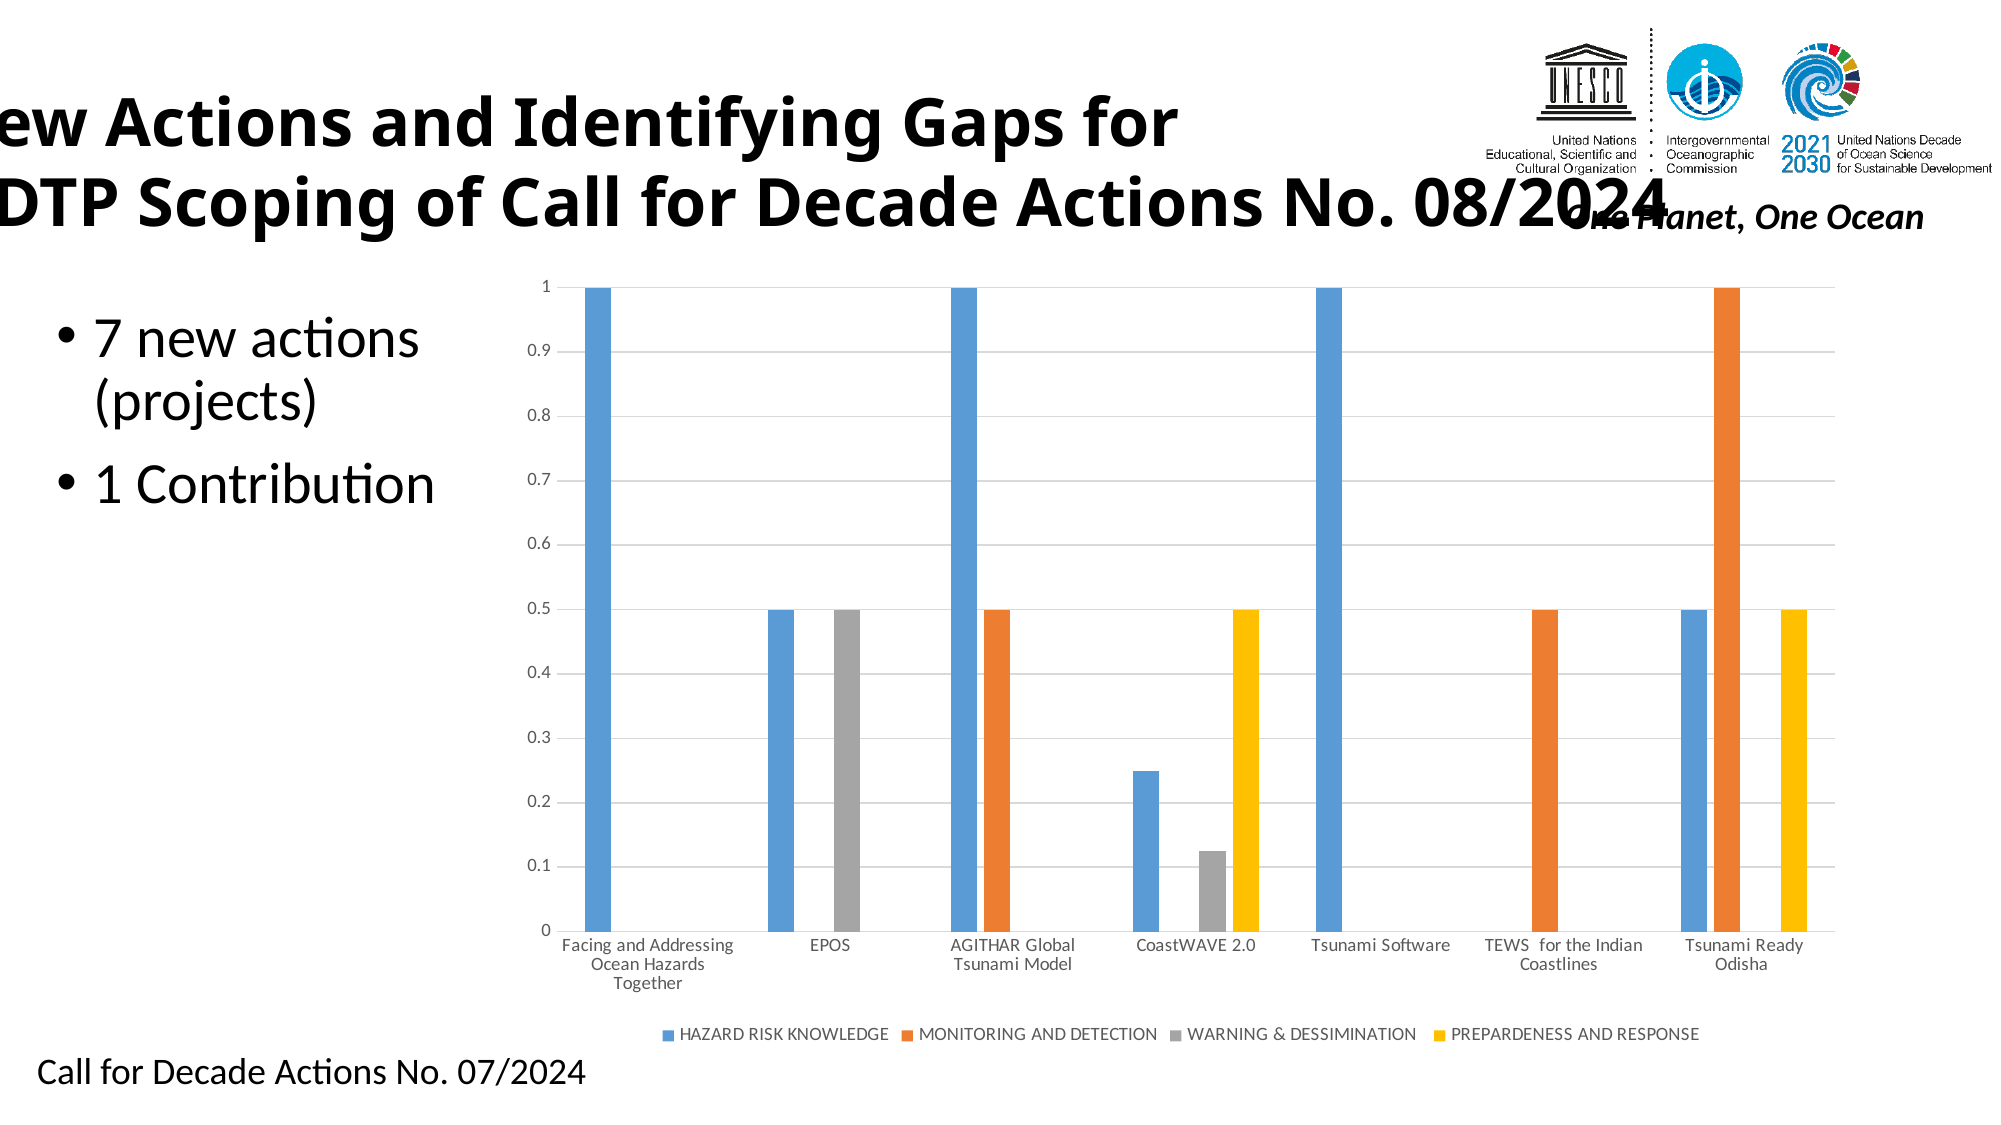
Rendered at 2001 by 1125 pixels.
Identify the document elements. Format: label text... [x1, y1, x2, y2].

list 7 new actions (projects) 1 Contribution [41, 299, 457, 1014]
chart [499, 262, 1863, 1052]
text_box Call for Decade Actions No. 07/2024 [22, 1039, 602, 1100]
text_box New Actions and Identifying Gaps for ODTP Scoping of Call for Decade Actions No. 08/2024 [0, 72, 1687, 247]
picture [1485, 28, 1992, 188]
picture [1687, 69, 1739, 117]
